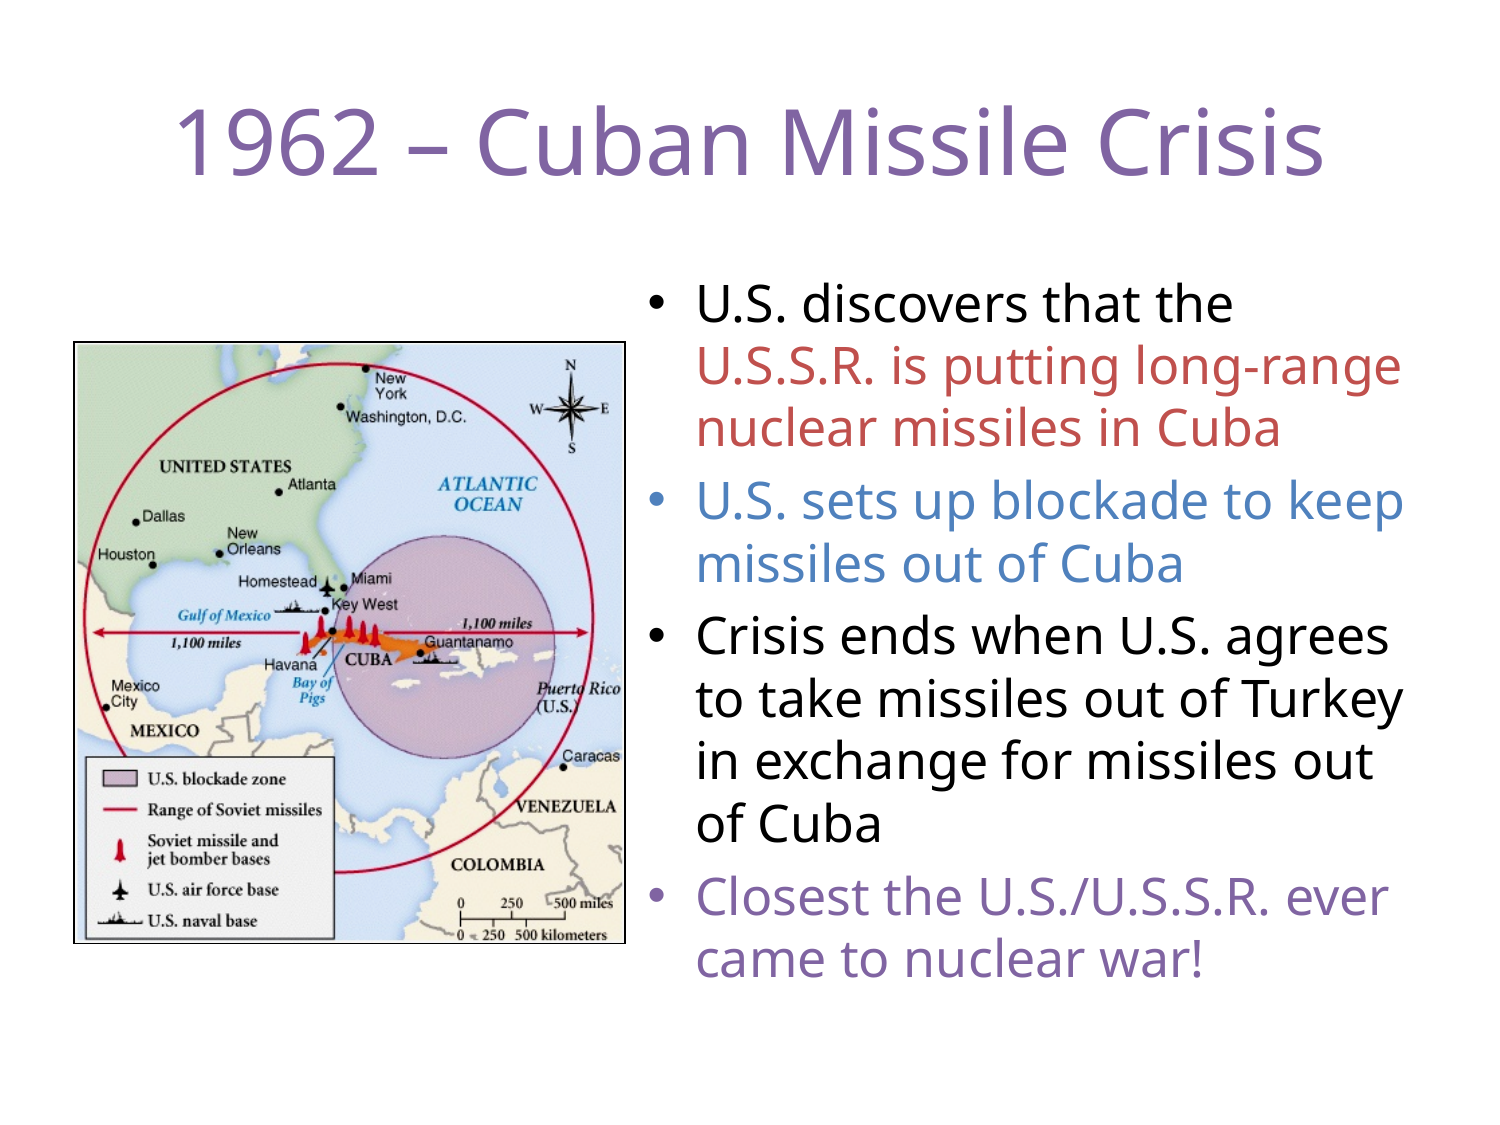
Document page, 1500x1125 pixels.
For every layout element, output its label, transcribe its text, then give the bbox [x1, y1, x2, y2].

list U.S. discovers that the U.S.S.R. is putting long-range nuclear missiles in Cuba U.S. sets up blockade to keep missiles out of Cuba Crisis ends when U.S. agrees to take missiles out of Turkey in exchange for missiles out of Cuba Closest the U.S./U.S.S.R. ever came to nuclear war! [632, 262, 1425, 1060]
title 1962 – Cuban Missile Crisis [75, 45, 1425, 233]
picture [74, 342, 625, 943]
